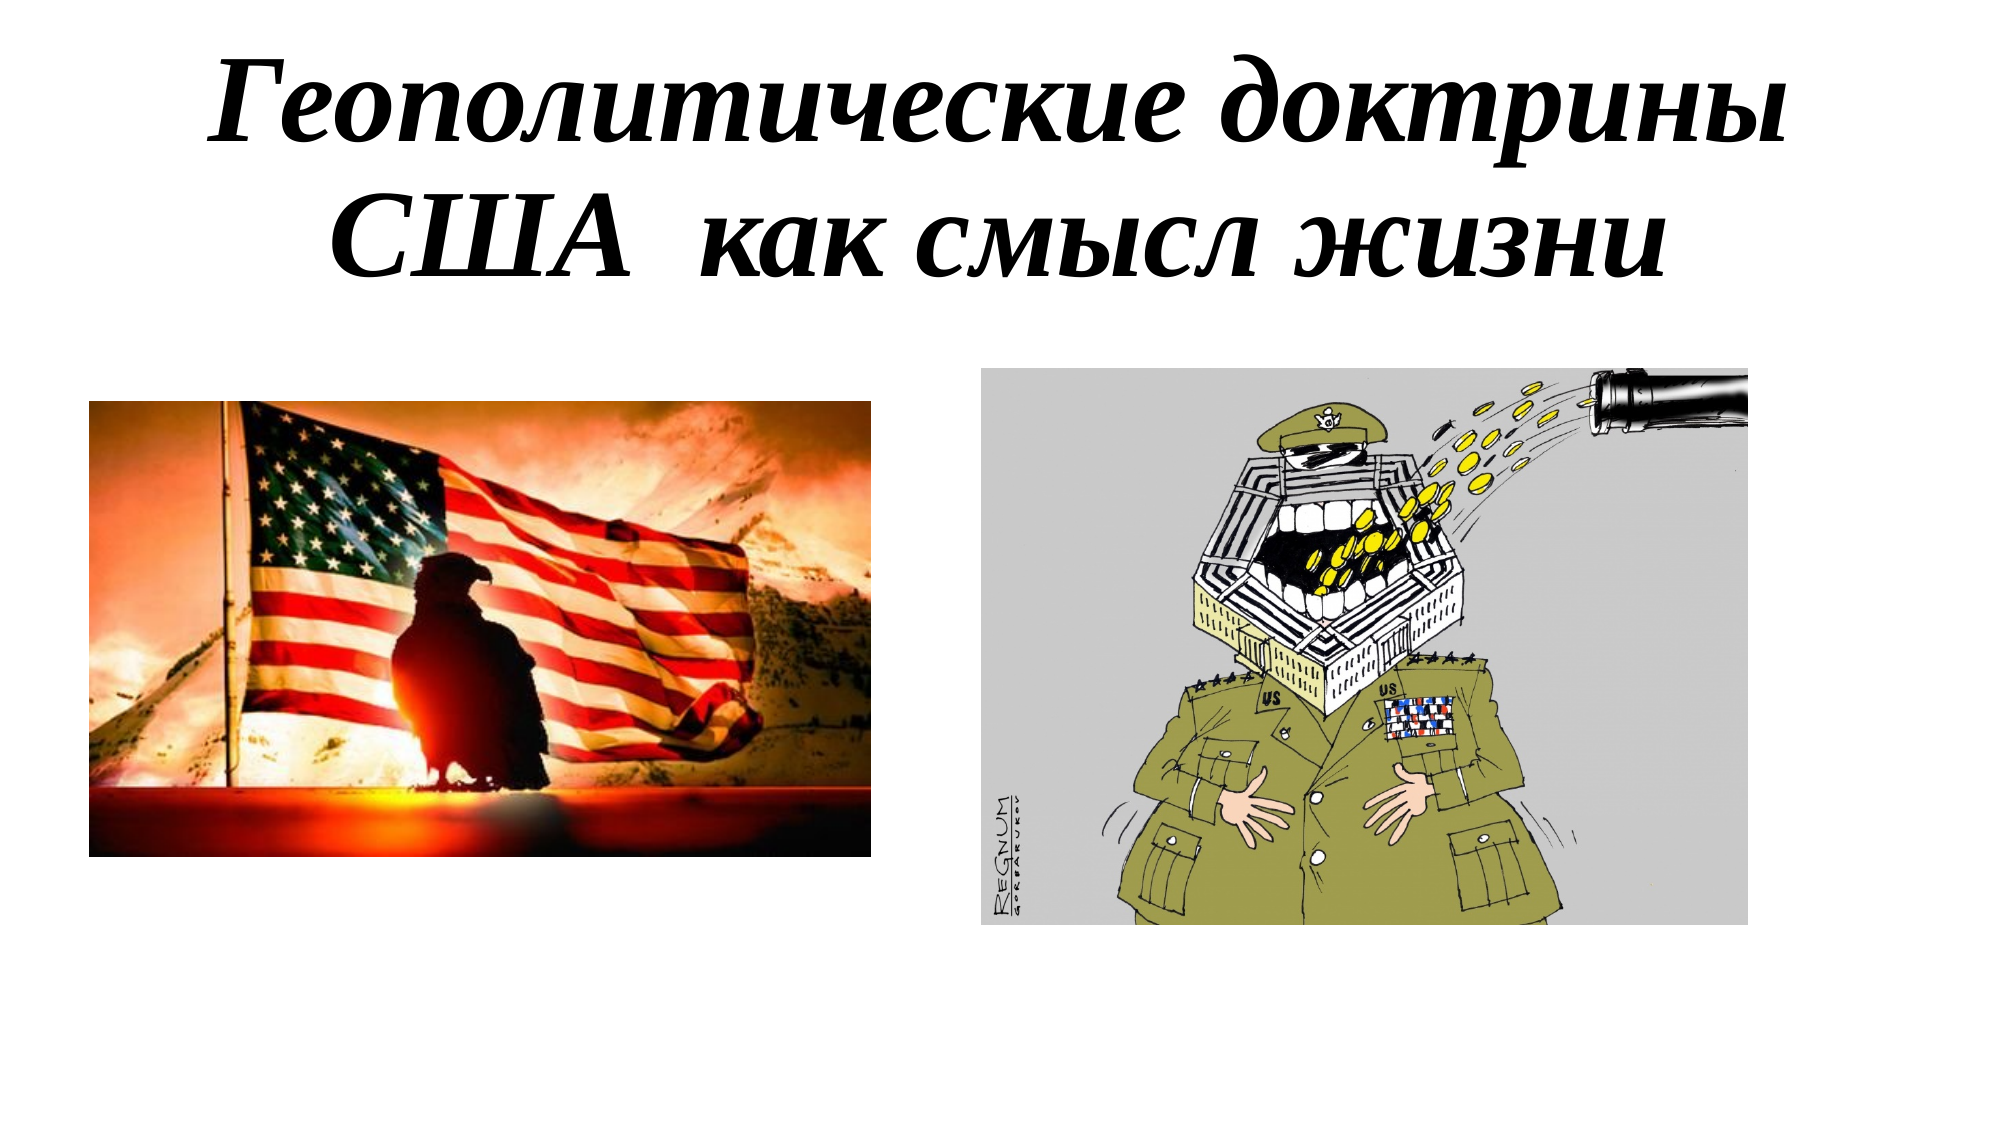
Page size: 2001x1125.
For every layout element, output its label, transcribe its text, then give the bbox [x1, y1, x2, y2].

title Геополитические доктрины США как смысл жизни [137, 59, 1863, 278]
picture [981, 368, 1748, 925]
picture [89, 401, 871, 857]
